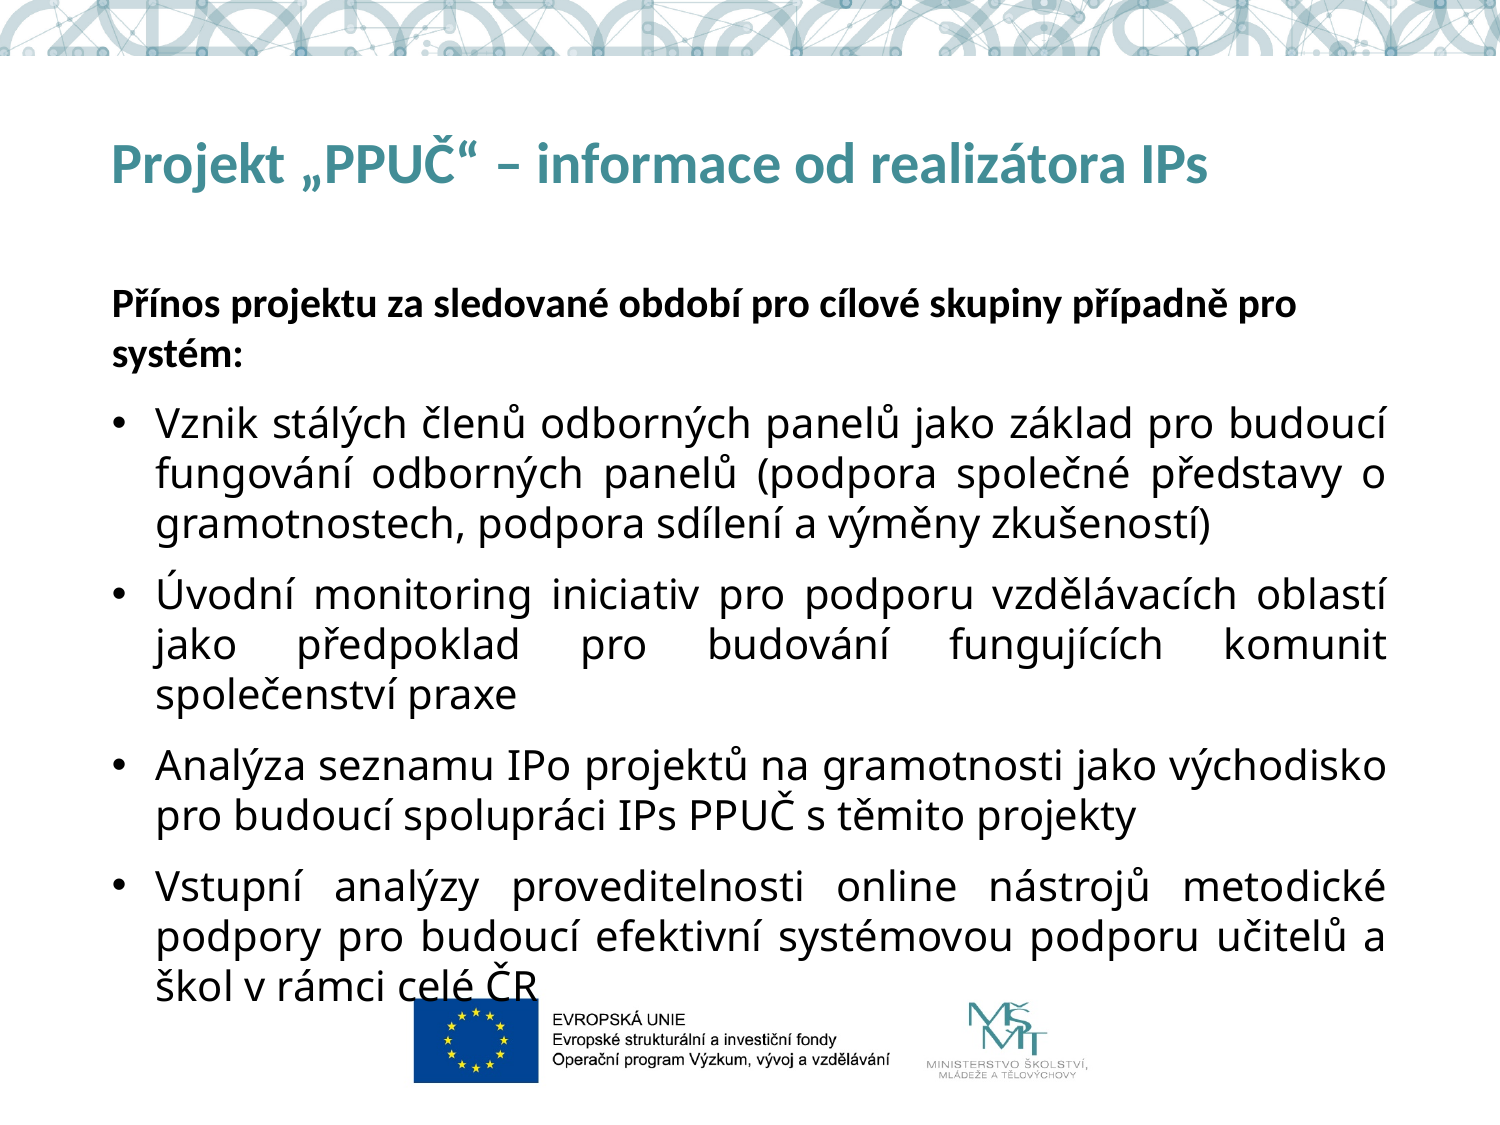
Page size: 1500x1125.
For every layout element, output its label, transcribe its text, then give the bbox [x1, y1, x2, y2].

title Projekt „PPUČ“ – informace od realizátora IPs [103, 91, 1397, 239]
picture [371, 956, 1129, 1125]
list Přínos projektu za sledované období pro cílové skupiny případně pro systém: Vznik stálých členů odborných panelů jako základ pro budoucí fungování odborných panelů (podpora společné představy o gramotnostech, podpora sdílení a výměny zkušeností) Úvodní monitoring iniciativ pro podporu vzdělávacích oblastí jako předpoklad pro budování fungujících komunit společenství praxe Analýza seznamu IPo projektů na gramotnosti jako východisko pro budoucí spolupráci IPs PPUČ s těmito projekty Vstupní analýzy proveditelnosti online nástrojů metodické podpory pro budoucí efektivní systémovou podporu učitelů a škol v rámci celé ČR [103, 267, 1397, 946]
picture [0, 0, 1500, 56]
